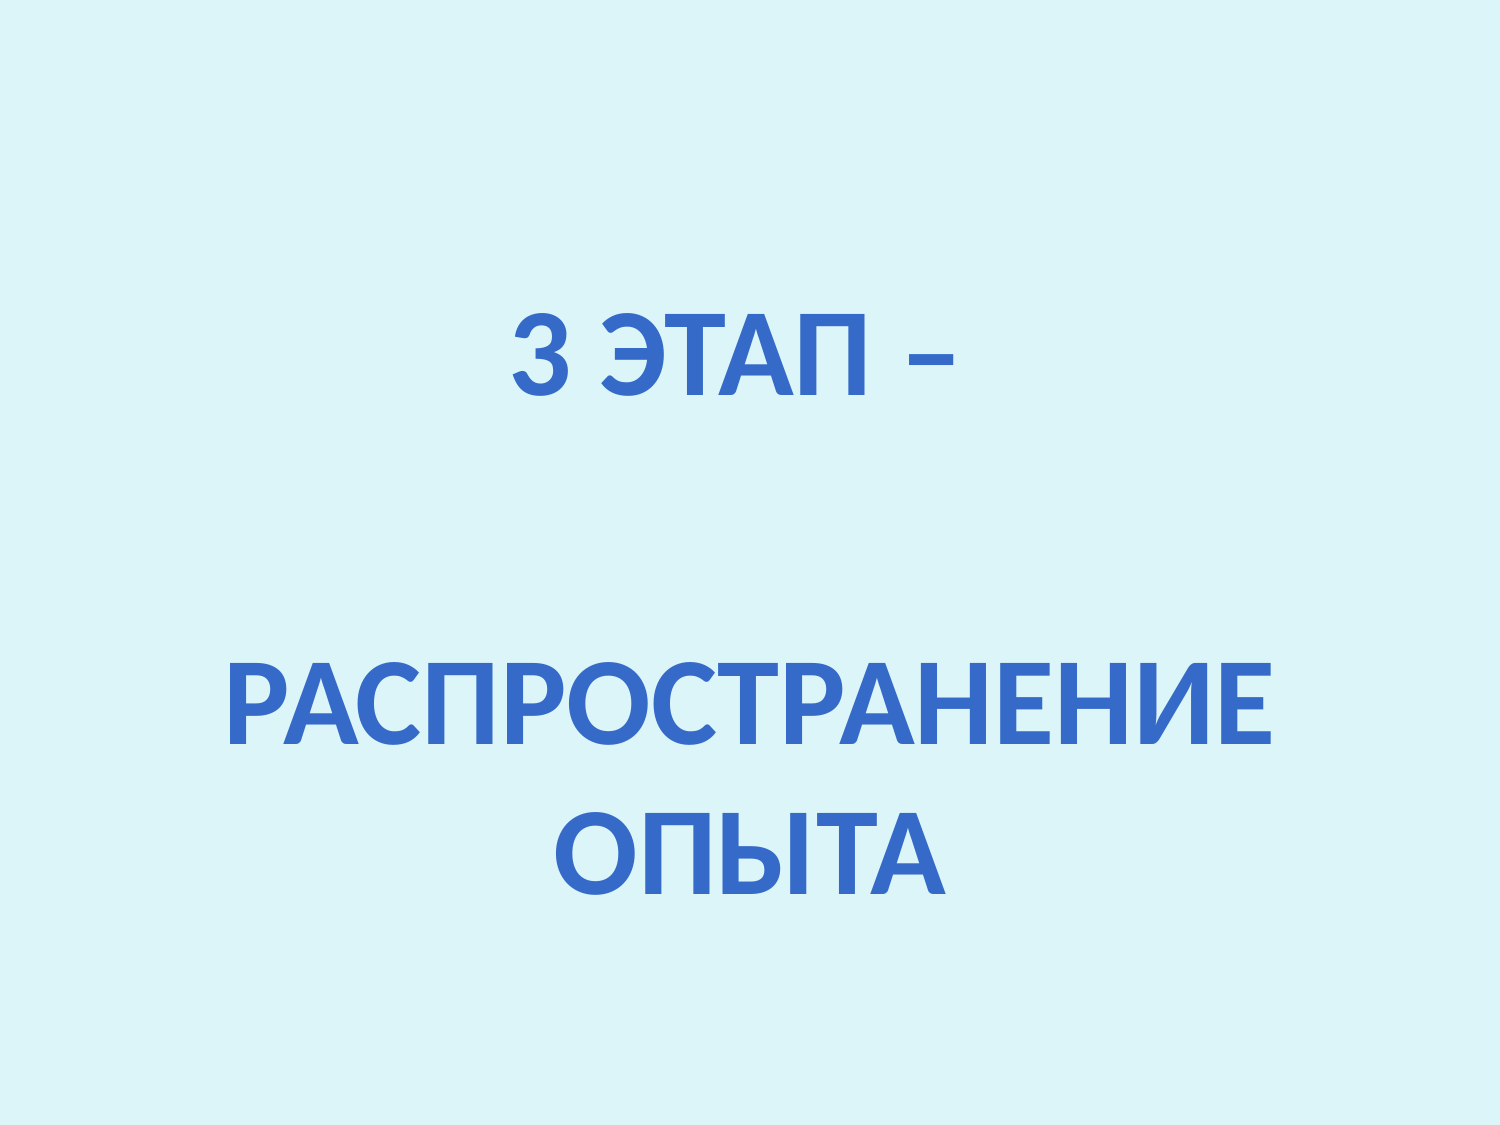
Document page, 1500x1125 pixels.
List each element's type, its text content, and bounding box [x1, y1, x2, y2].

list 3 этап – распространение опыта [75, 262, 1425, 1005]
